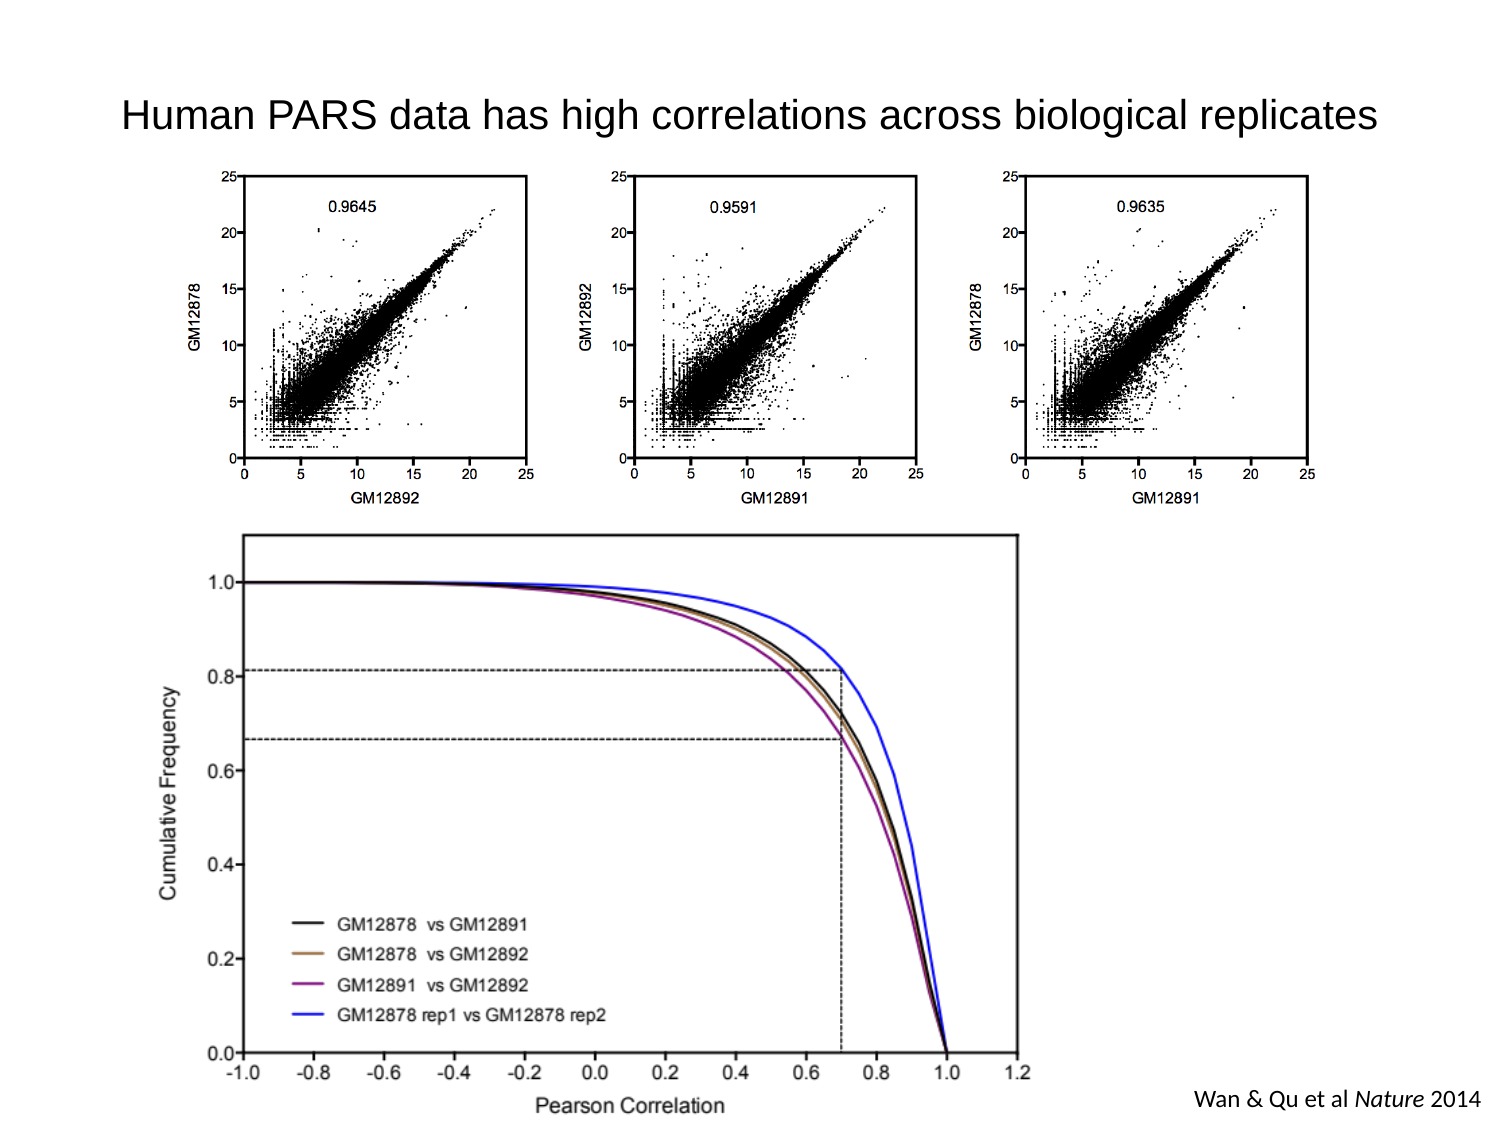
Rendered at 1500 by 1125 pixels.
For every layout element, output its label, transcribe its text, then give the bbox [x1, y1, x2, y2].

text_box Wan & Qu et al Nature 2014 [1179, 1074, 1497, 1120]
picture [147, 148, 1350, 1125]
text_box Human PARS data has high correlations across biological replicates [50, 80, 1450, 146]
